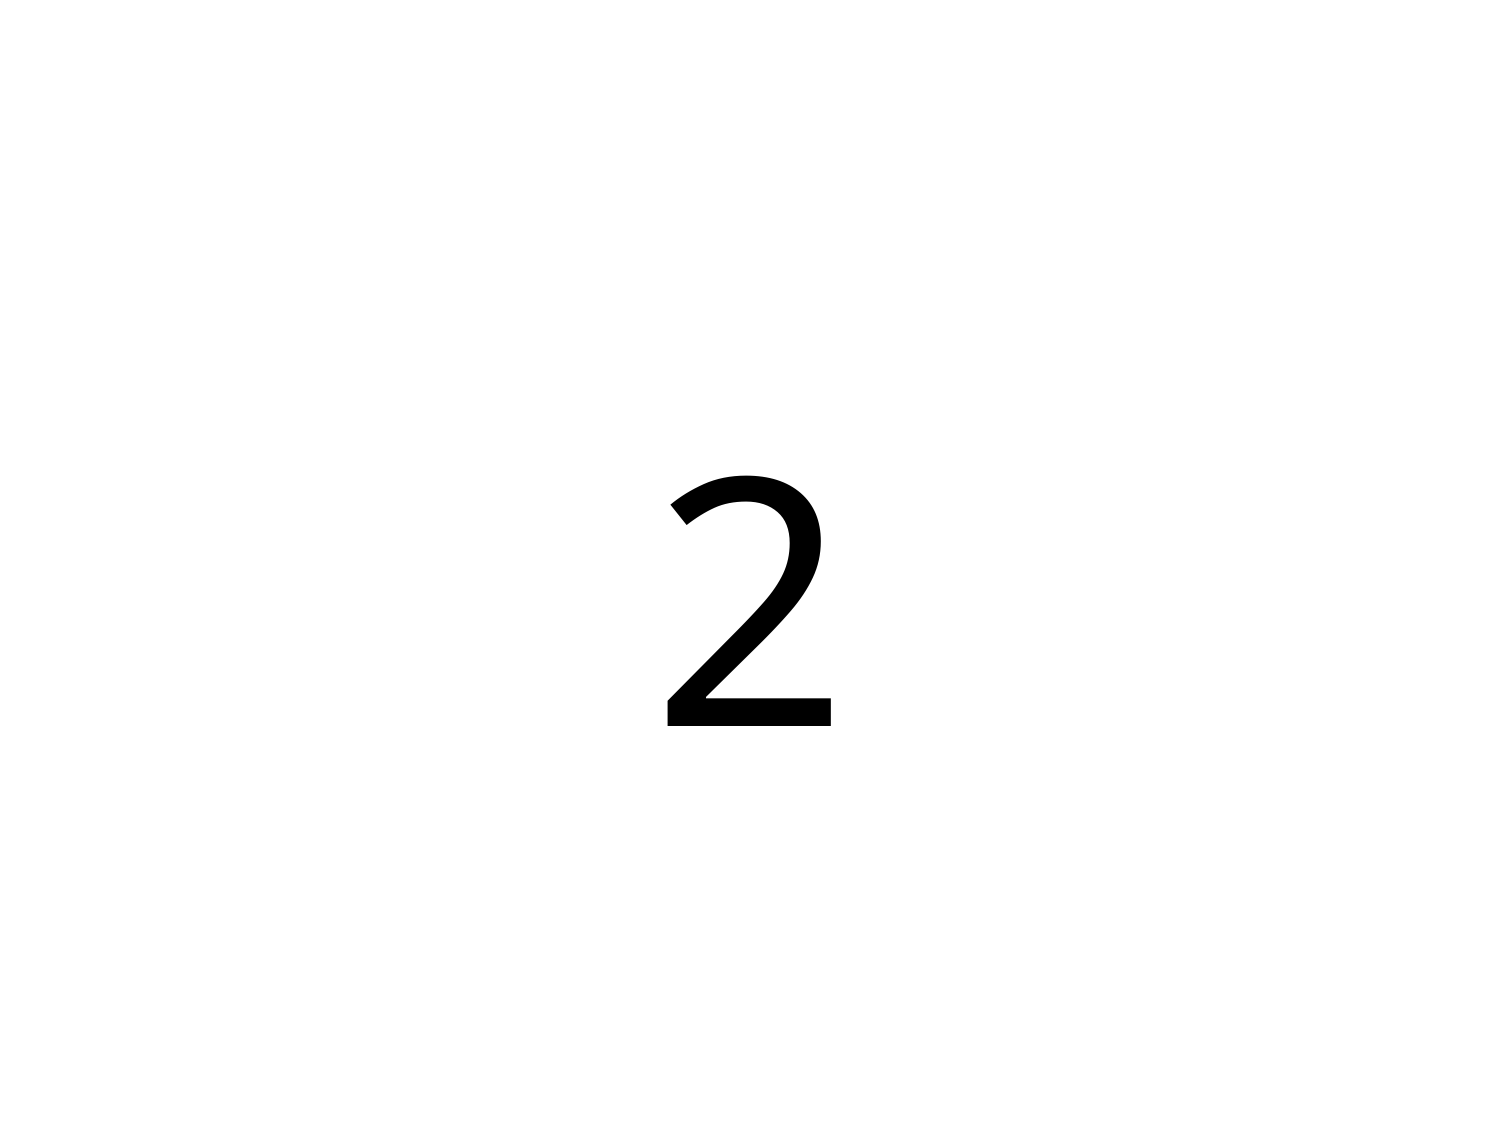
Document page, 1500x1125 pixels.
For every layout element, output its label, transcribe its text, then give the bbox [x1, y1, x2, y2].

subtitle 2 [159, 373, 1341, 563]
